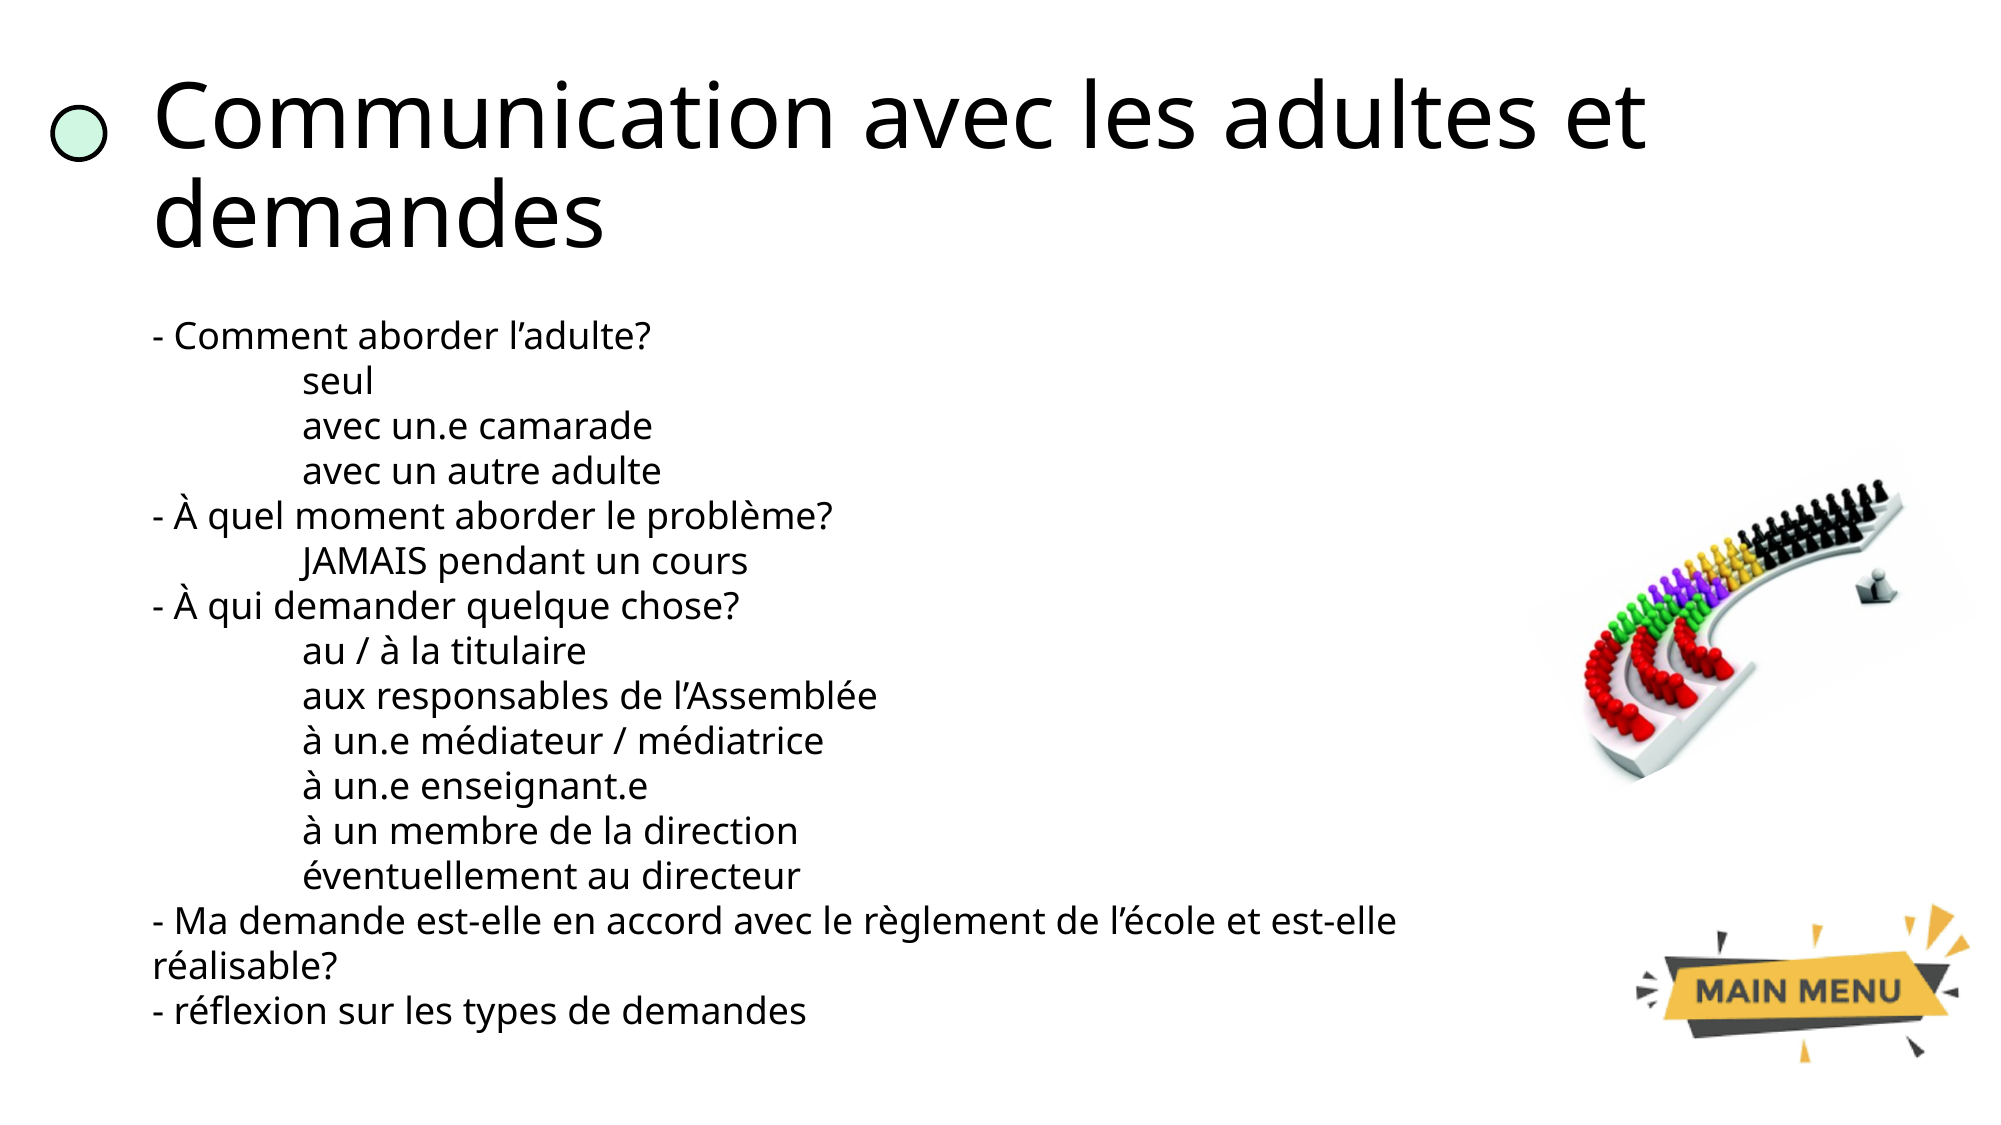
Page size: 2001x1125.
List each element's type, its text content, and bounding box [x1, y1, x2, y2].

picture [1605, 899, 2000, 1066]
text_box - Comment aborder l’adulte? seul avec un.e camarade avec un autre adulte - À quel moment aborder le problème? JAMAIS pendant un cours - À qui demander quelque chose? au / à la titulaire aux responsables de l’Assemblée à un.e médiateur / médiatrice à un.e enseignant.e à un membre de la direction éventuellement au directeur - Ma demande est-elle en accord avec le règlement de l’école et est-elle réalisable? - réflexion sur les types de demandes [137, 304, 1540, 1040]
picture [1523, 435, 1979, 793]
title Communication avec les adultes et demandes [137, 59, 1863, 278]
